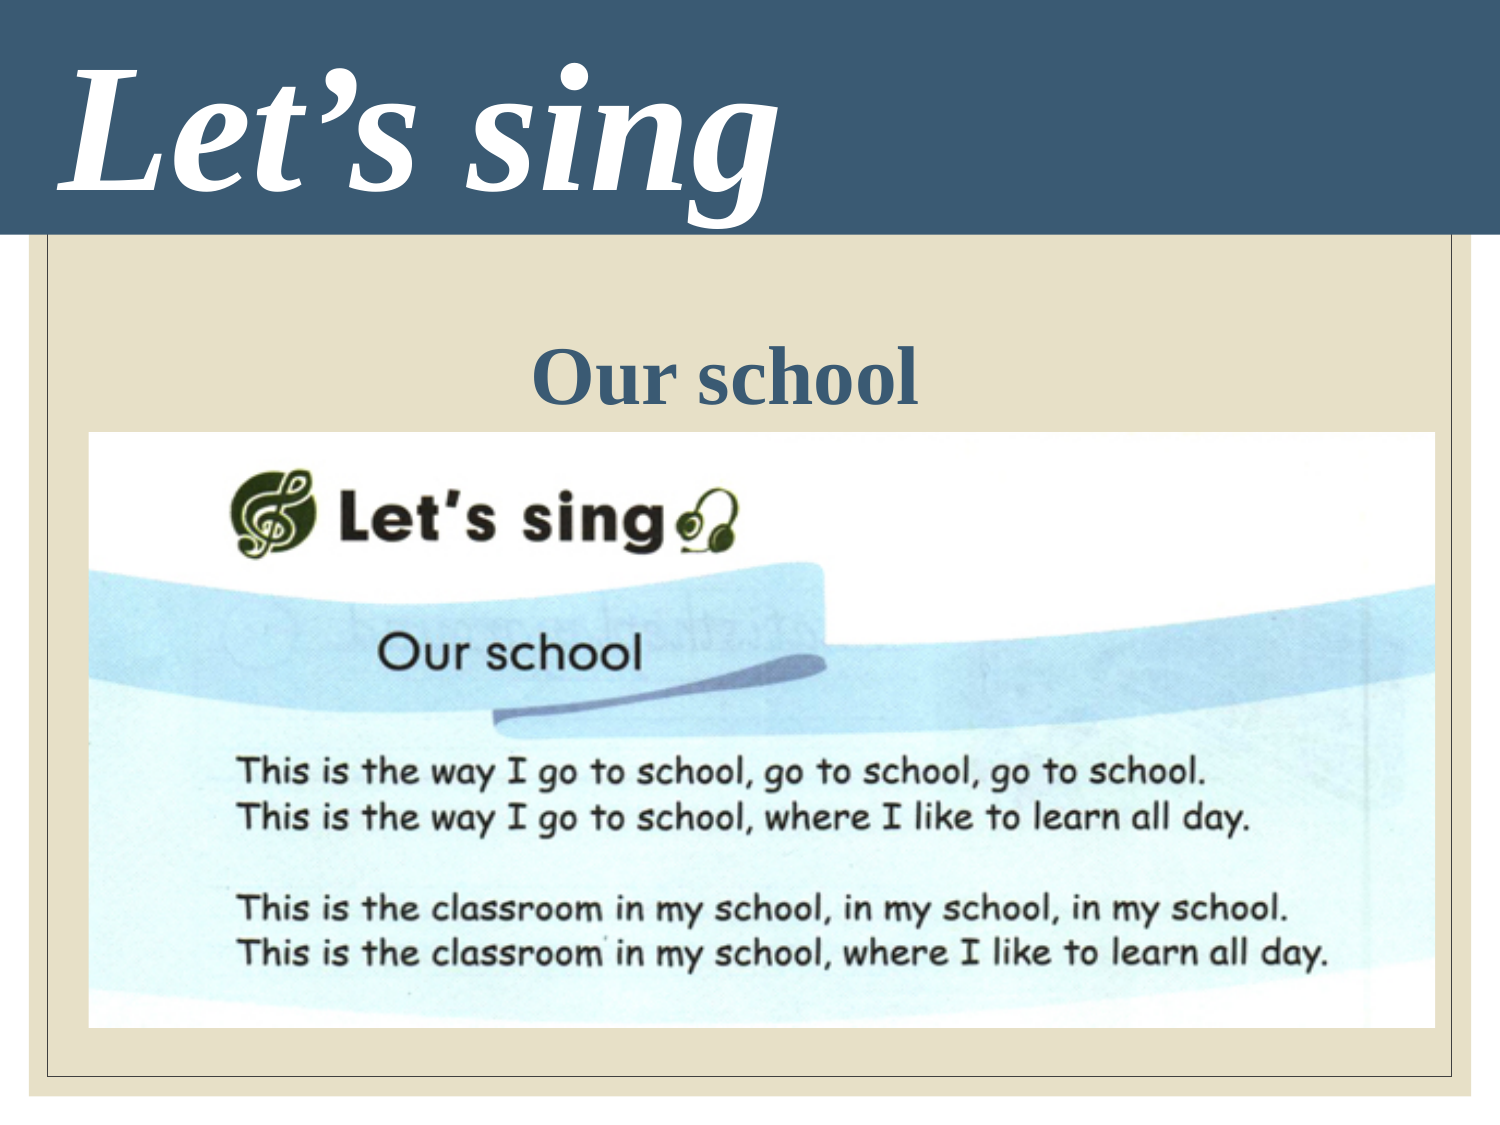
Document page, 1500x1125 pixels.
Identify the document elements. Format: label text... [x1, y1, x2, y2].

picture [88, 432, 1436, 1028]
text_box Let’s sing [0, 0, 1500, 235]
text_box Our school [515, 263, 936, 428]
